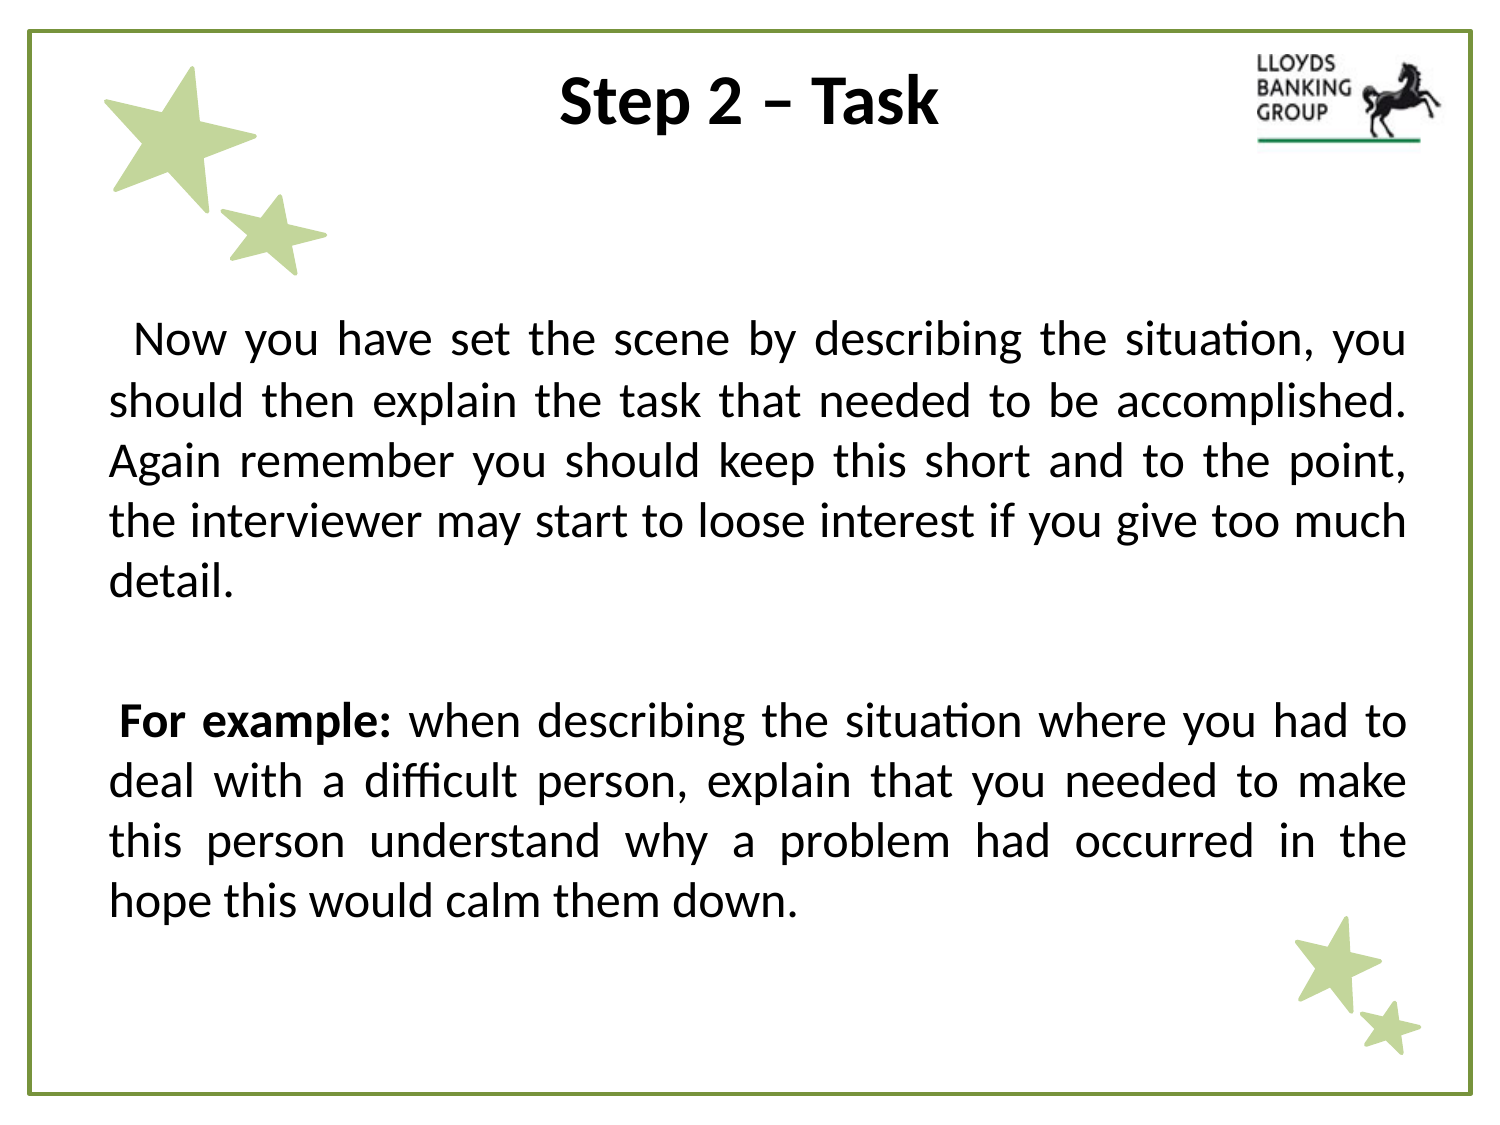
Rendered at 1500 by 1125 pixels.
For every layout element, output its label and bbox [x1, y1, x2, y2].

text_box [100, 66, 325, 268]
picture [1257, 54, 1476, 162]
text_box [27, 29, 1473, 1096]
text_box [1293, 916, 1419, 1050]
